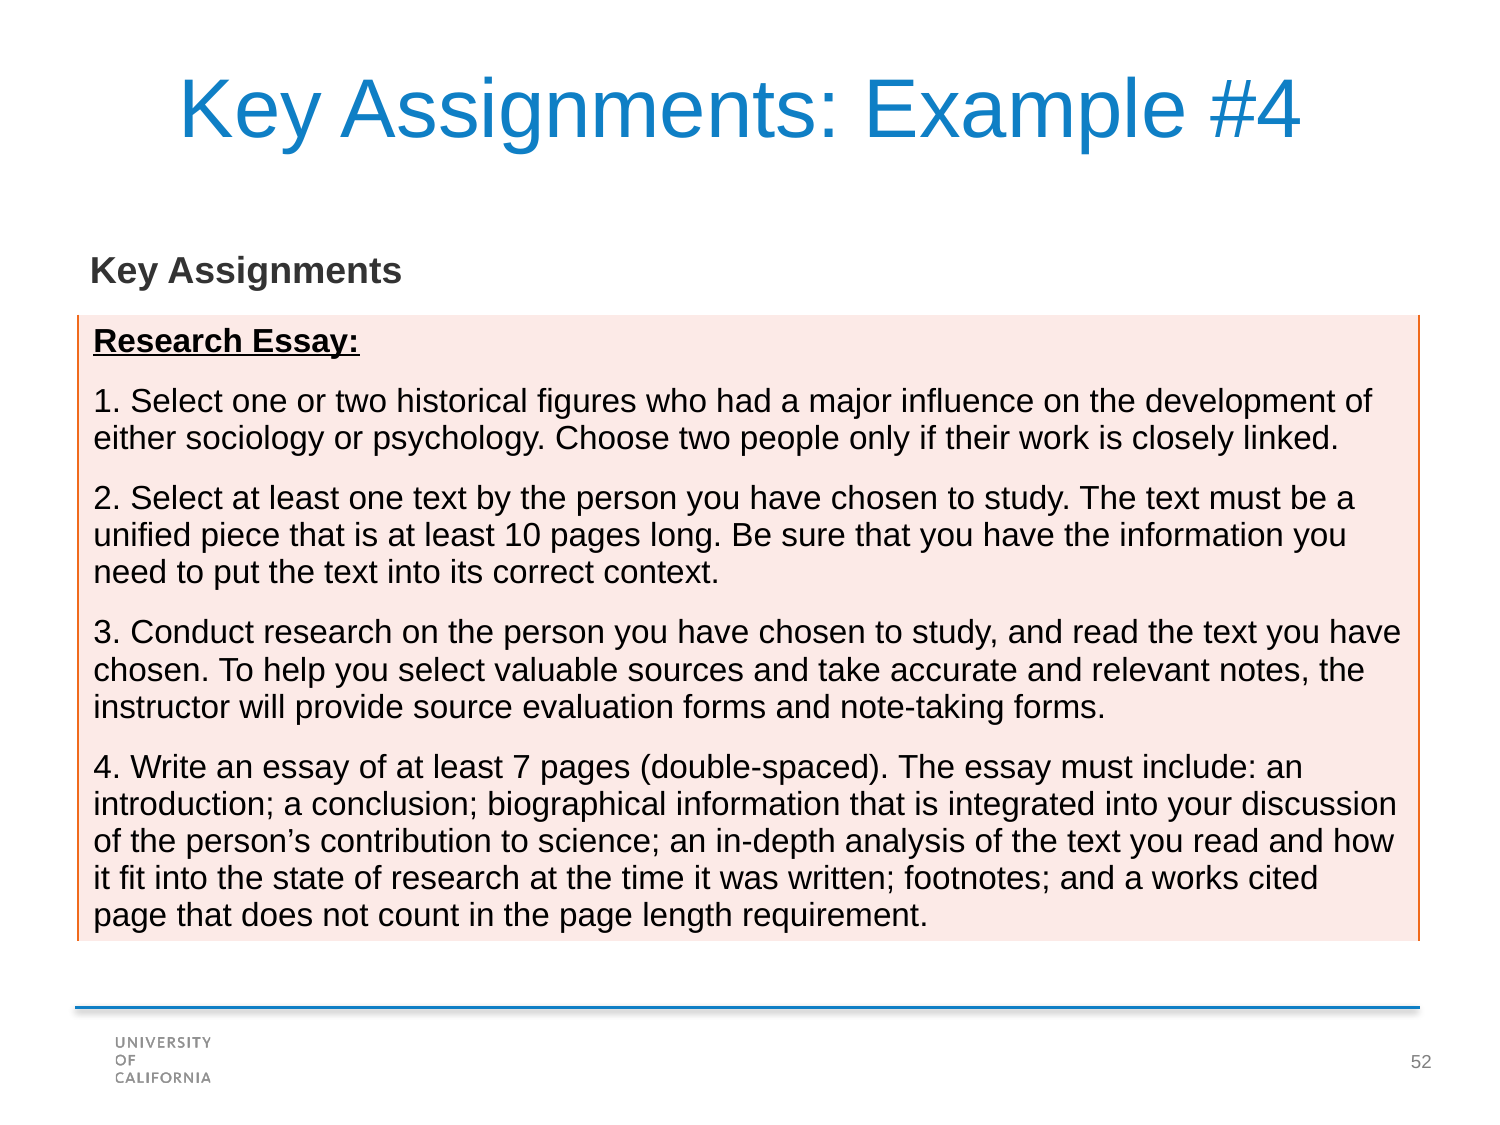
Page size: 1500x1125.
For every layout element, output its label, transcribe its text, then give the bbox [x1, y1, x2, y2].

list Key Assignments: Example #4 [71, 72, 1411, 155]
slide_number 52 [1410, 1049, 1456, 1073]
text_box Key Assignments [74, 238, 963, 299]
table_header Research Essay: 1. Select one or two historical figures who had a major influence on the development of either sociology or psychology. Choose two people only if their work is closely linked. 2. Select at least one text by the person you have chosen to study. The text must be a unified piece that is at least 10 pages long. Be sure that you have the information you need to put the text into its correct context. 3. Conduct research on the person you have chosen to study, and read the text you have chosen. To help you select valuable sources and take accurate and relevant notes, the instructor will provide source evaluation forms and note-taking forms. 4. Write an essay of at least 7 pages (double-spaced). The essay must include: an introduction; a conclusion; biographical information that is integrated into your discussion of the person’s contribution to science; an in-depth analysis of the text you read and how it fit into the state of research at the time it was written; footnotes; and a works cited page that does not count in the page length requirement. [79, 315, 1418, 941]
